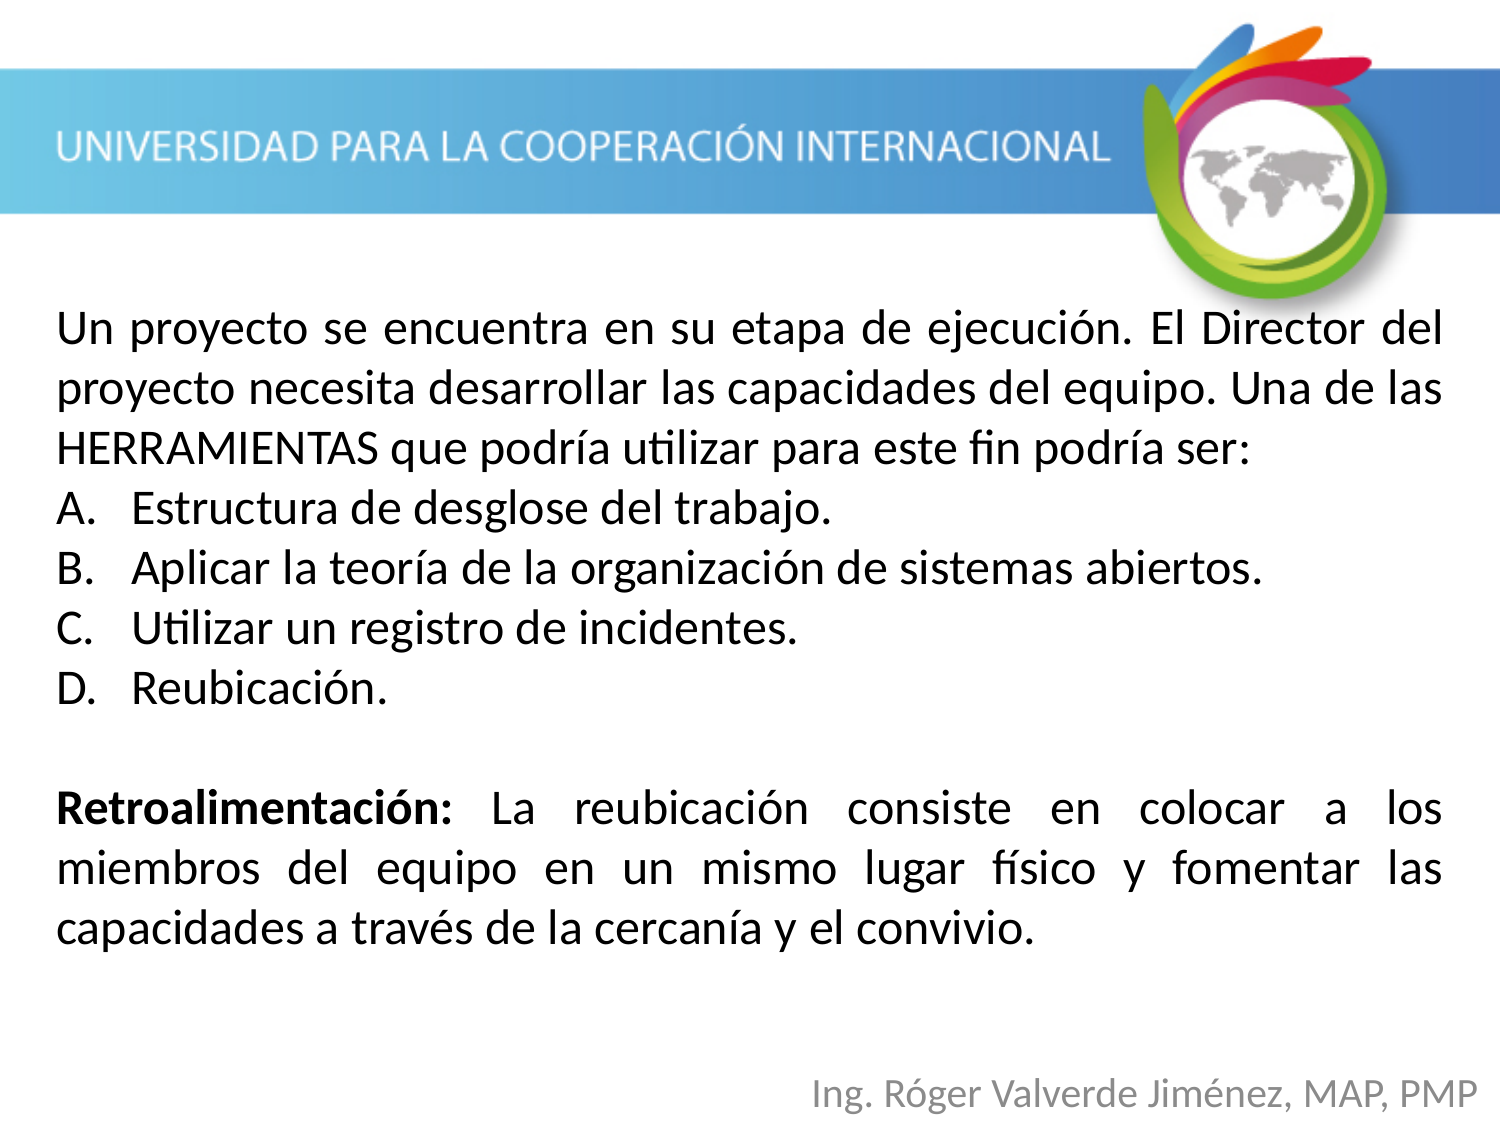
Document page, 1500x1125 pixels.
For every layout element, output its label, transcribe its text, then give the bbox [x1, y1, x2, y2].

subtitle Ing. Róger Valverde Jiménez, MAP, PMP [1459, 1058, 1500, 1125]
text_box Un proyecto se encuentra en su etapa de ejecución. El Director del proyecto necesita desarrollar las capacidades del equipo. Una de las HERRAMIENTAS que podría utilizar para este fin podría ser: Estructura de desglose del trabajo. Aplicar la teoría de la organización de sistemas abiertos. Utilizar un registro de incidentes. Reubicación. Retroalimentación: La reubicación consiste en colocar a los miembros del equipo en un mismo lugar físico y fomentar las capacidades a través de la cercanía y el convivio. [41, 66, 1459, 1125]
picture [0, 0, 1500, 1125]
